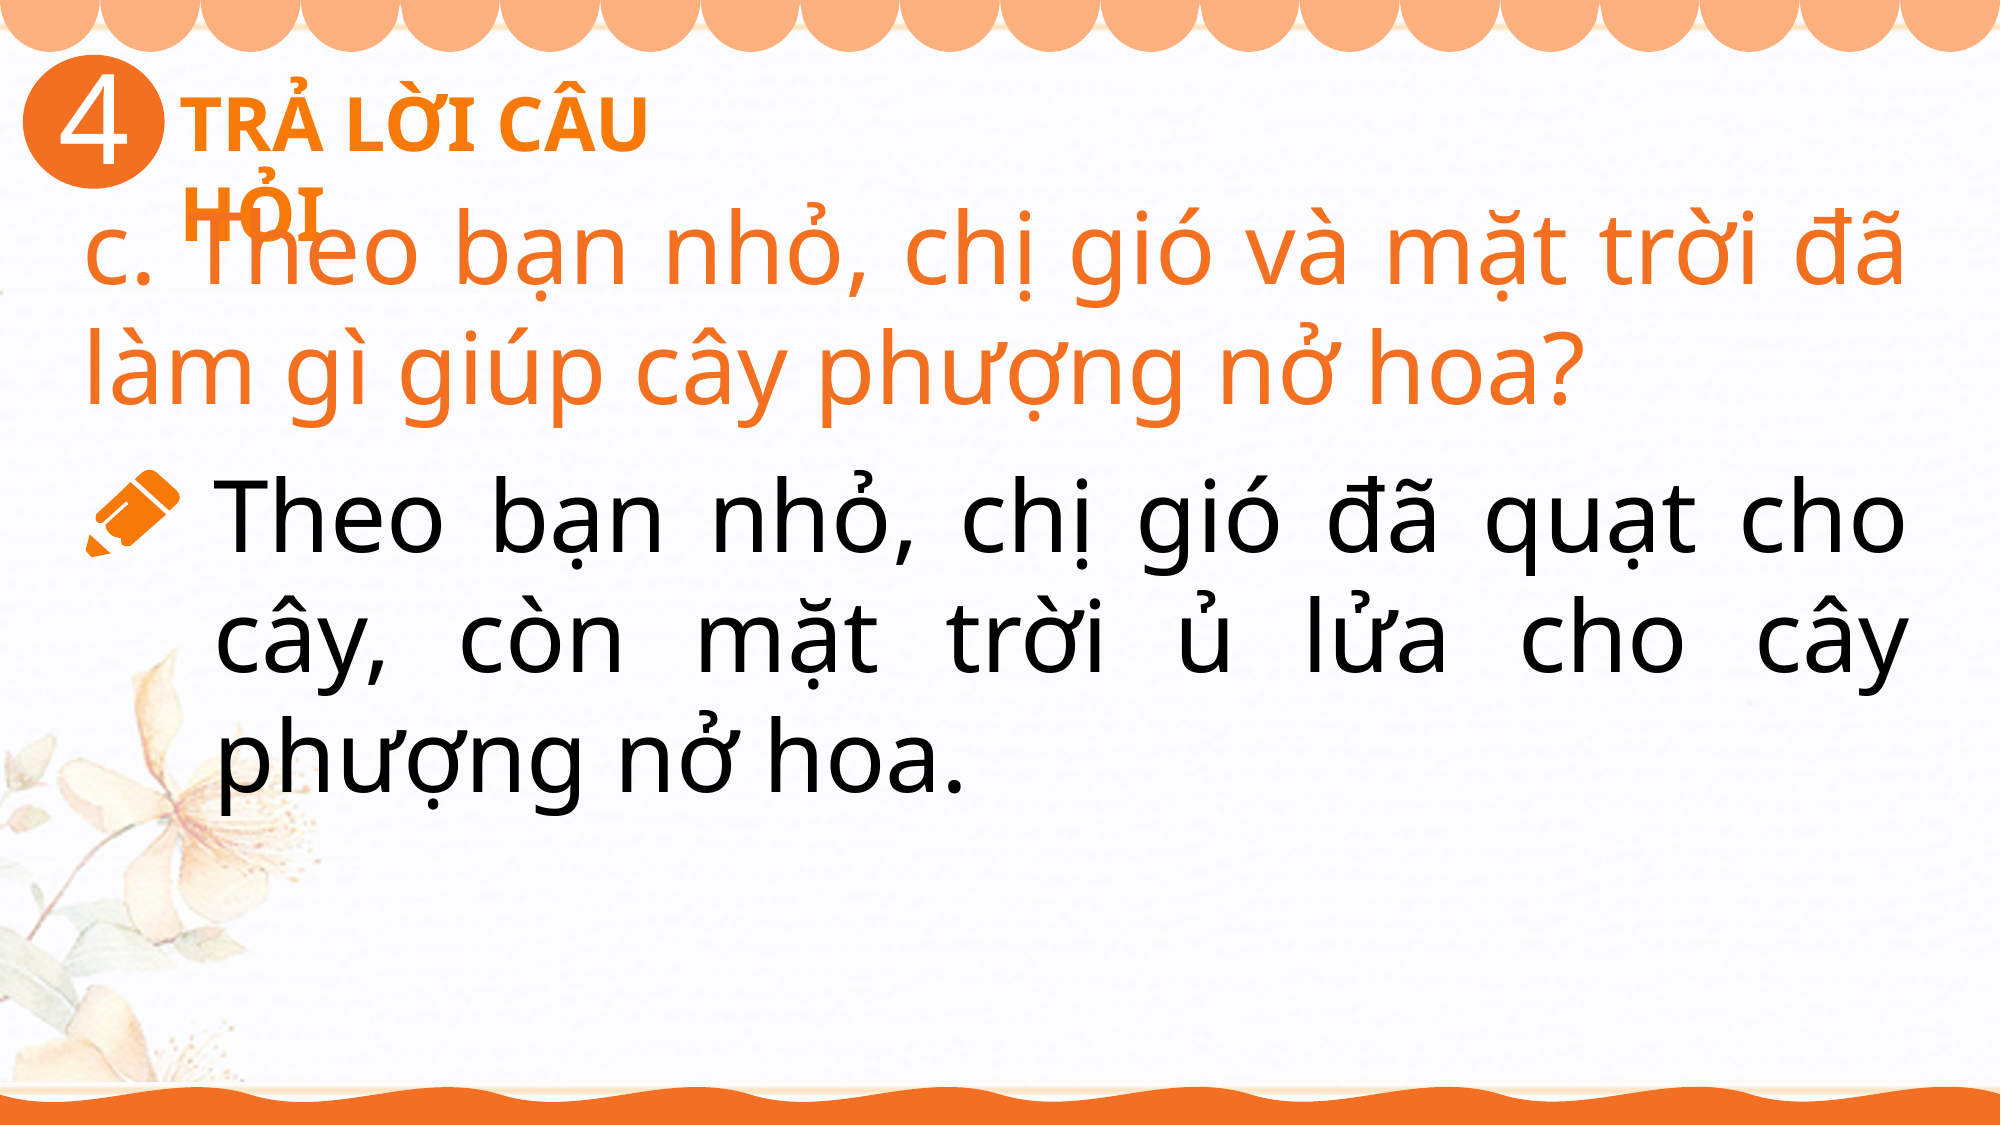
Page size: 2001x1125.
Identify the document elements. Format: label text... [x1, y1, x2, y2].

text_box [85, 534, 111, 558]
text_box Theo bạn nhỏ, chị gió đã quạt cho cây, còn mặt trời ủ lửa cho cây phượng nở hoa. [198, 444, 1926, 820]
text_box [95, 482, 167, 547]
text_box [22, 32, 165, 200]
text_box TRẢ LỜI CÂU HỎI [165, 68, 725, 176]
text_box [134, 469, 180, 511]
text_box c. Theo bạn nhỏ, chị gió và mặt trời đã làm gì giúp cây phượng nở hoa? [67, 176, 1926, 432]
